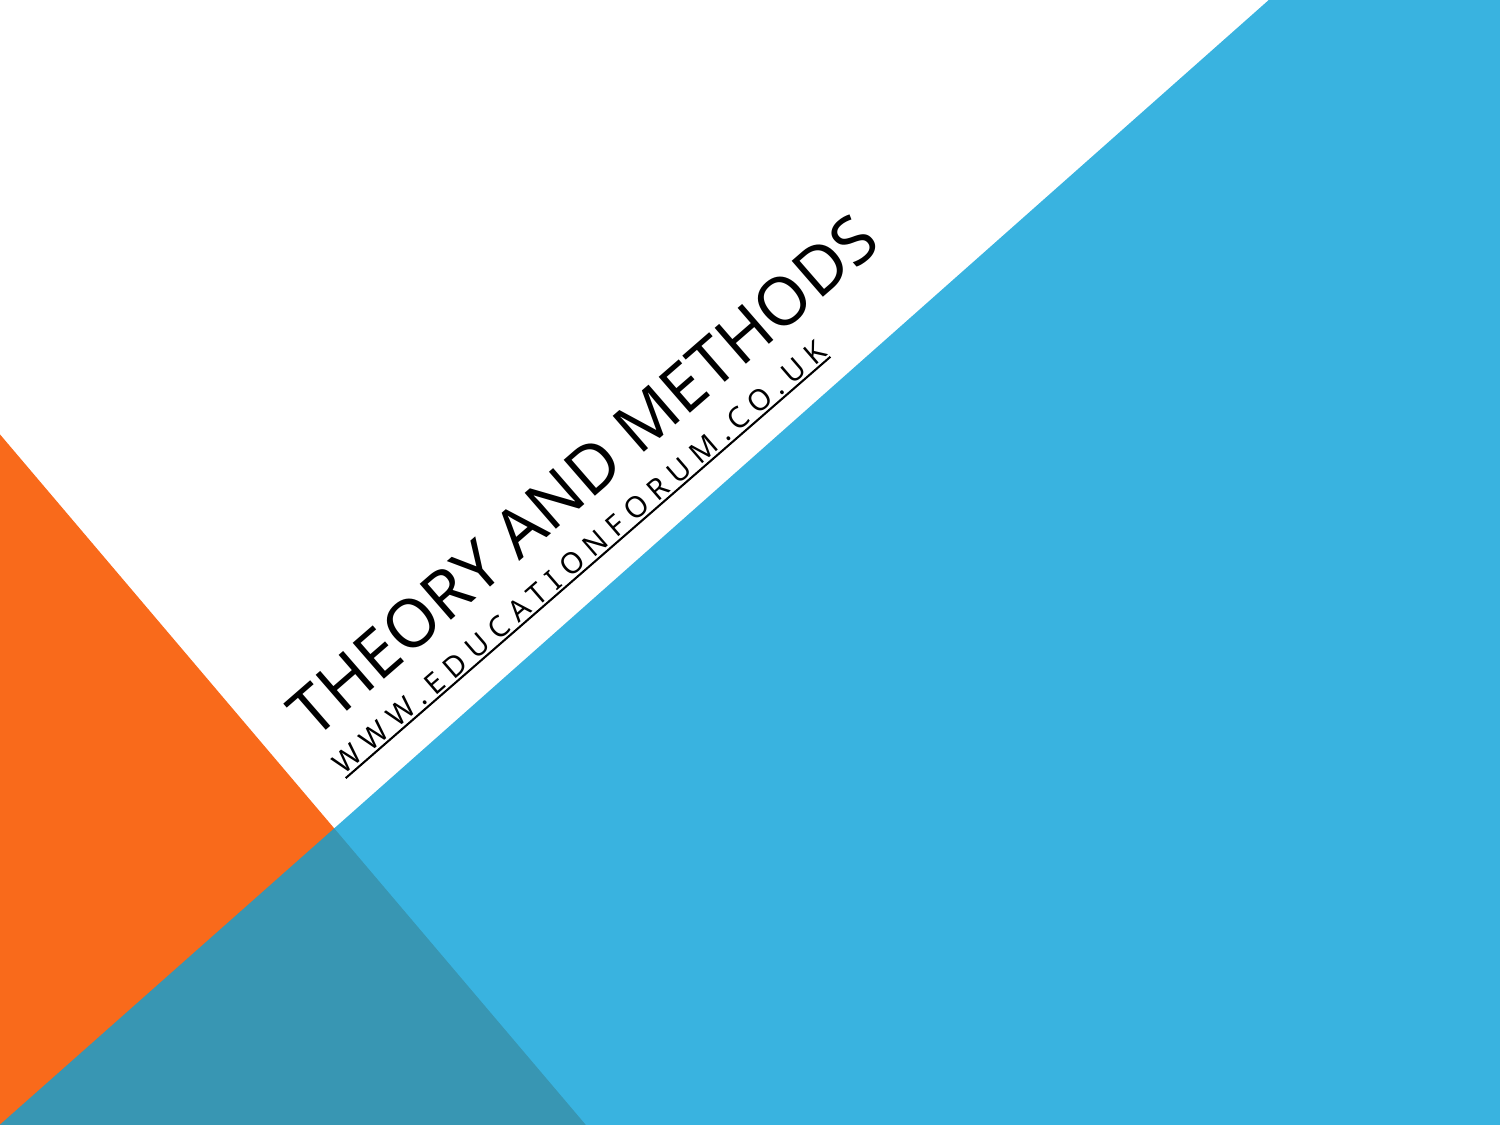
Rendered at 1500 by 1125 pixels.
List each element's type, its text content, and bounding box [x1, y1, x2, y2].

title Theory and Methods [182, 4, 1012, 761]
subtitle www.educationforum.co.uk [312, 61, 1154, 804]
